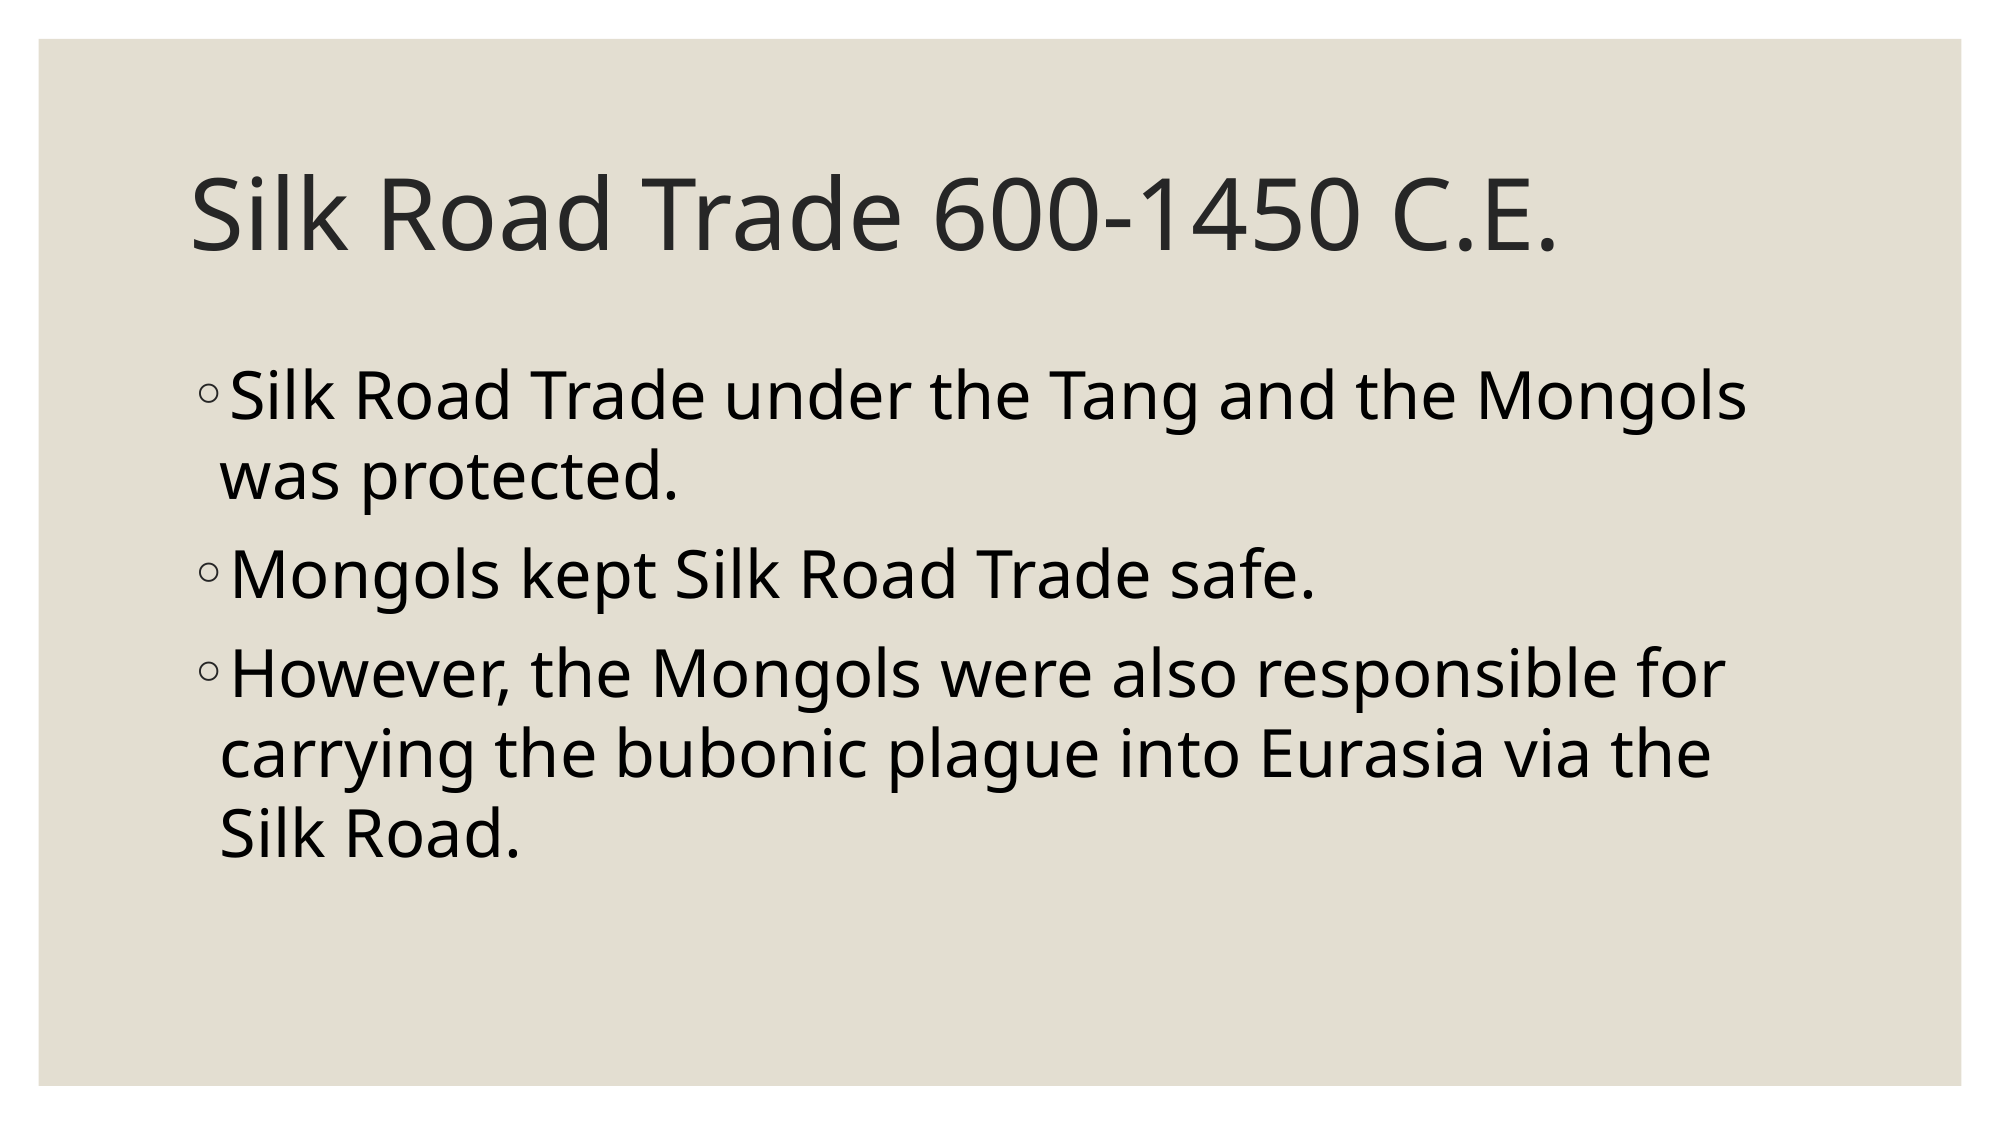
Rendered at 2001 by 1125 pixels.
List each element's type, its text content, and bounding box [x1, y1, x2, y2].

list Silk Road Trade under the Tang and the Mongols was protected. Mongols kept Silk Road Trade safe. However, the Mongols were also responsible for carrying the bubonic plague into Eurasia via the Silk Road. [174, 345, 1825, 990]
title Silk Road Trade 600-1450 C.E. [174, 105, 1825, 331]
